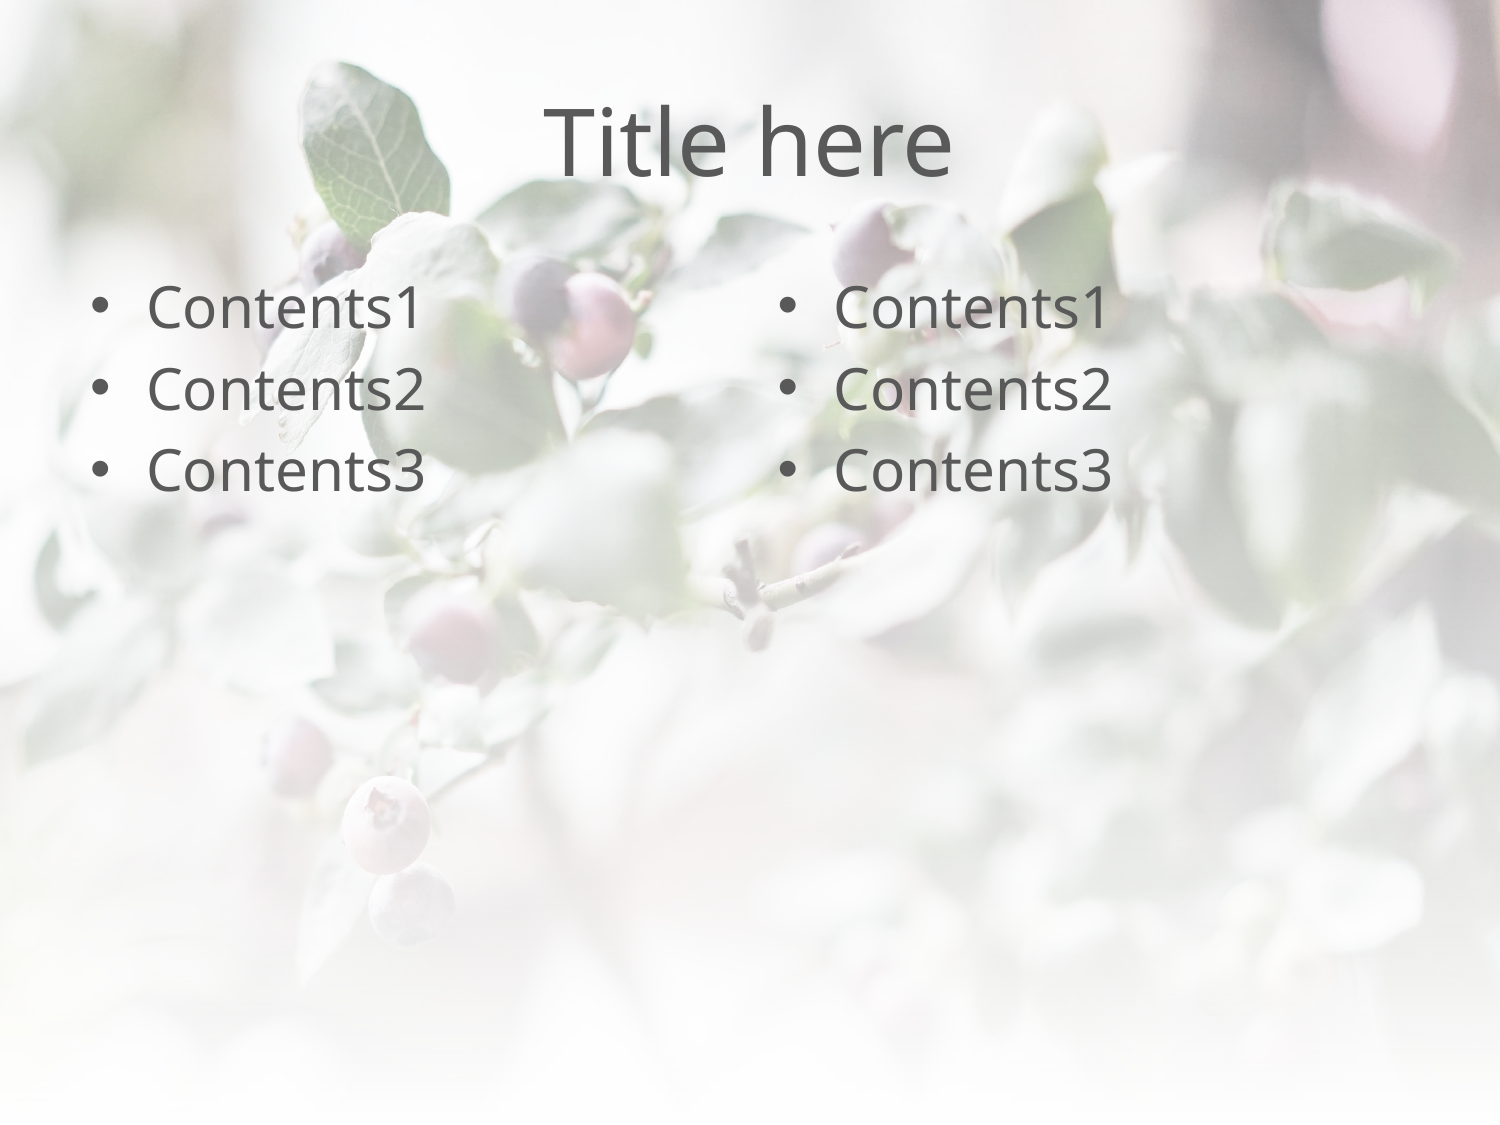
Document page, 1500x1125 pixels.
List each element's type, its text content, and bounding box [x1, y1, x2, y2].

list Contents1 Contents2 Contents3 [762, 262, 1425, 1005]
title Title here [75, 45, 1425, 233]
text_box [0, 0, 1500, 1125]
list Contents1 Contents2 Contents3 [75, 262, 738, 1005]
